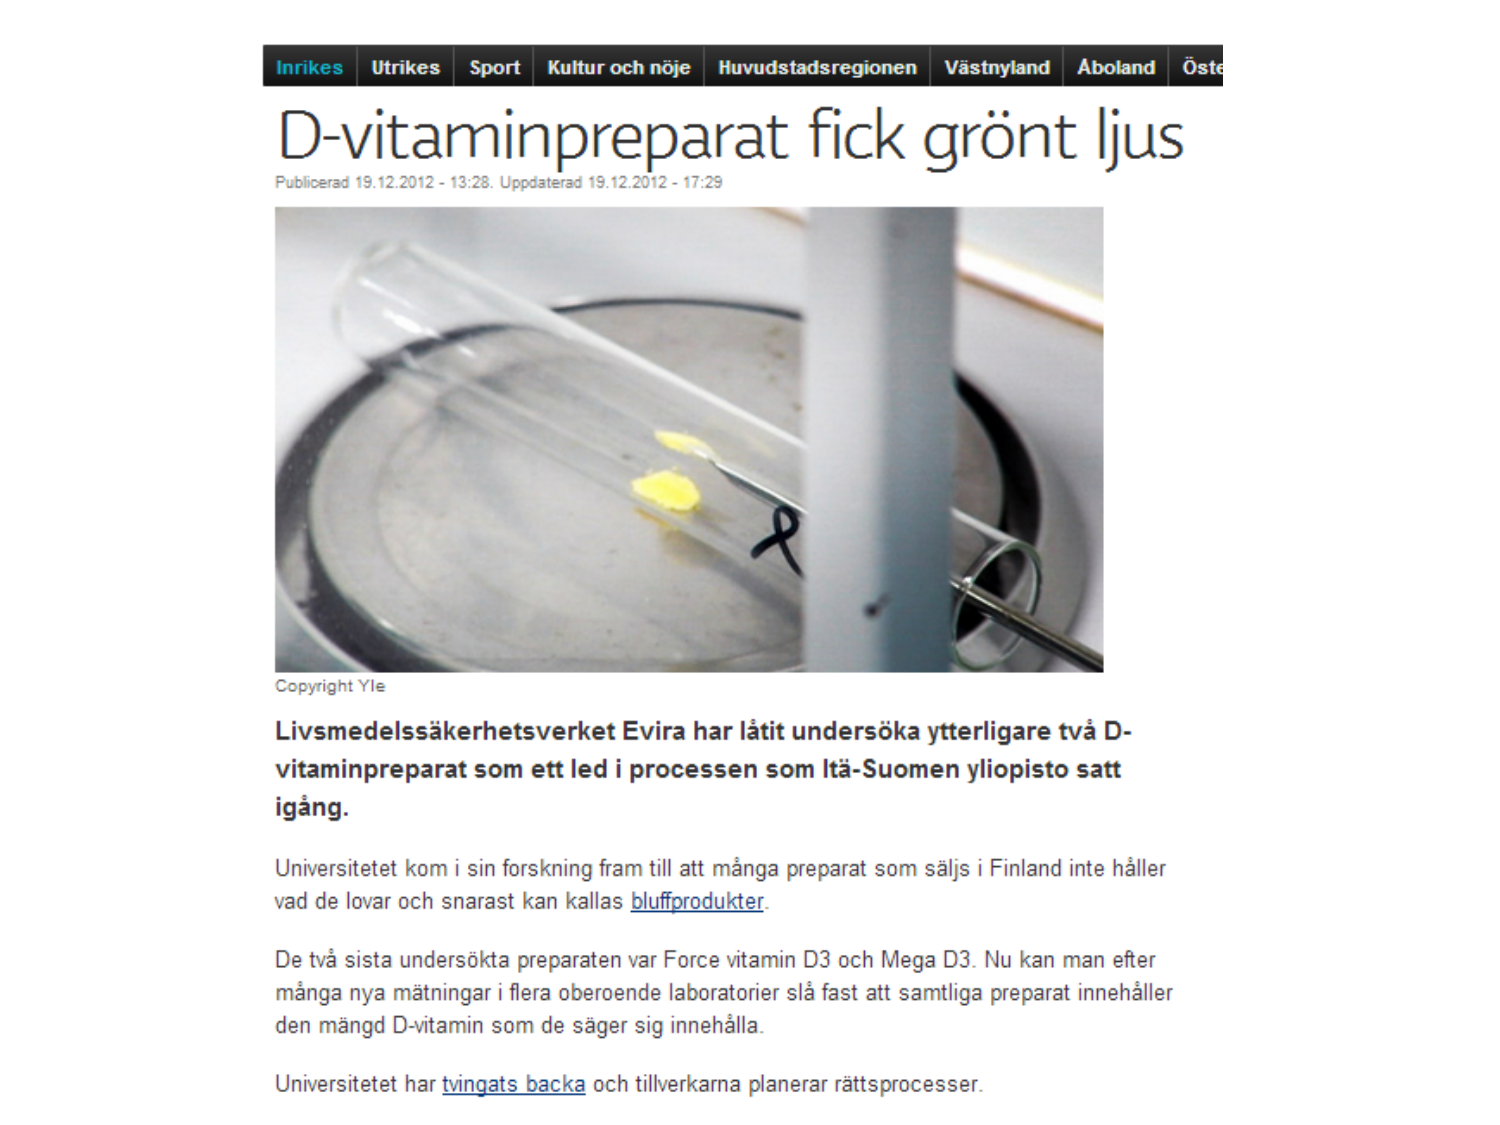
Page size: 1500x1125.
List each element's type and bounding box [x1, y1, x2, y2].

picture [253, 40, 1223, 1111]
